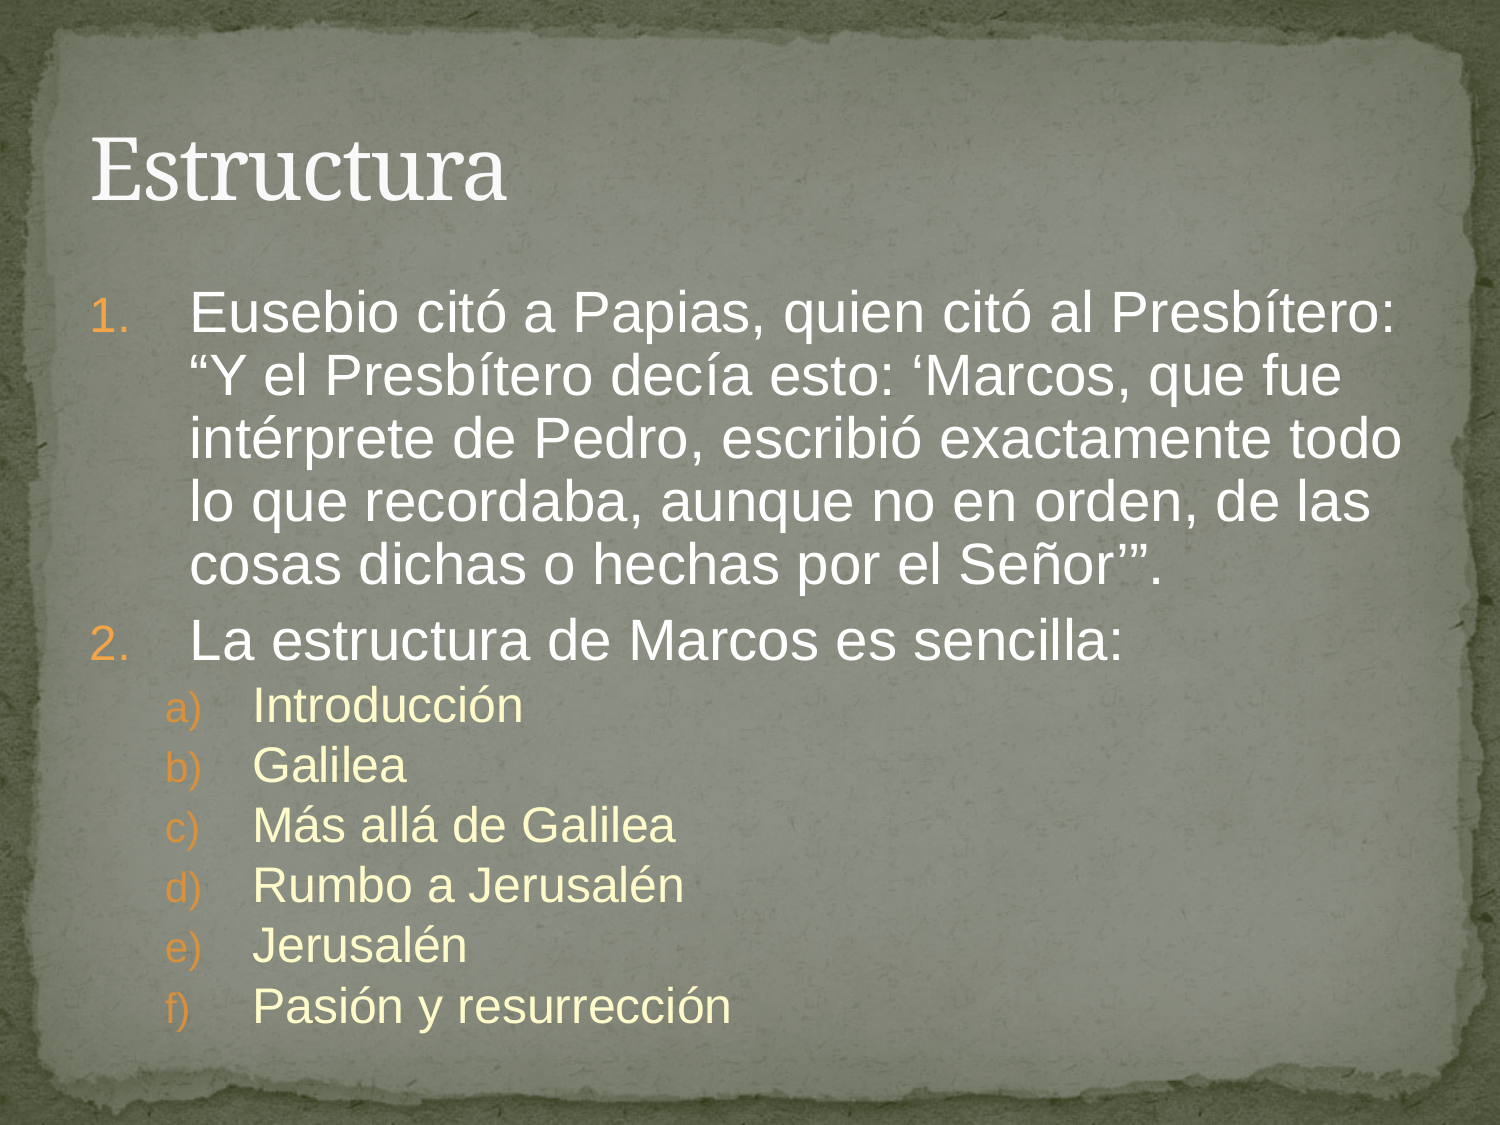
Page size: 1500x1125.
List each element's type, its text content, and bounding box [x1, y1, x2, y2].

title Estructura [74, 24, 1425, 225]
list Eusebio citó a Papias, quien citó al Presbítero: “Y el Presbítero decía esto: ‘Marcos, que fue intérprete de Pedro, escribió exactamente todo lo que recordaba, aunque no en orden, de las cosas dichas o hechas por el Señor’”. La estructura de Marcos es sencilla: Introducción Galilea Más allá de Galilea Rumbo a Jerusalén Jerusalén Pasión y resurrección [75, 275, 1438, 1088]
